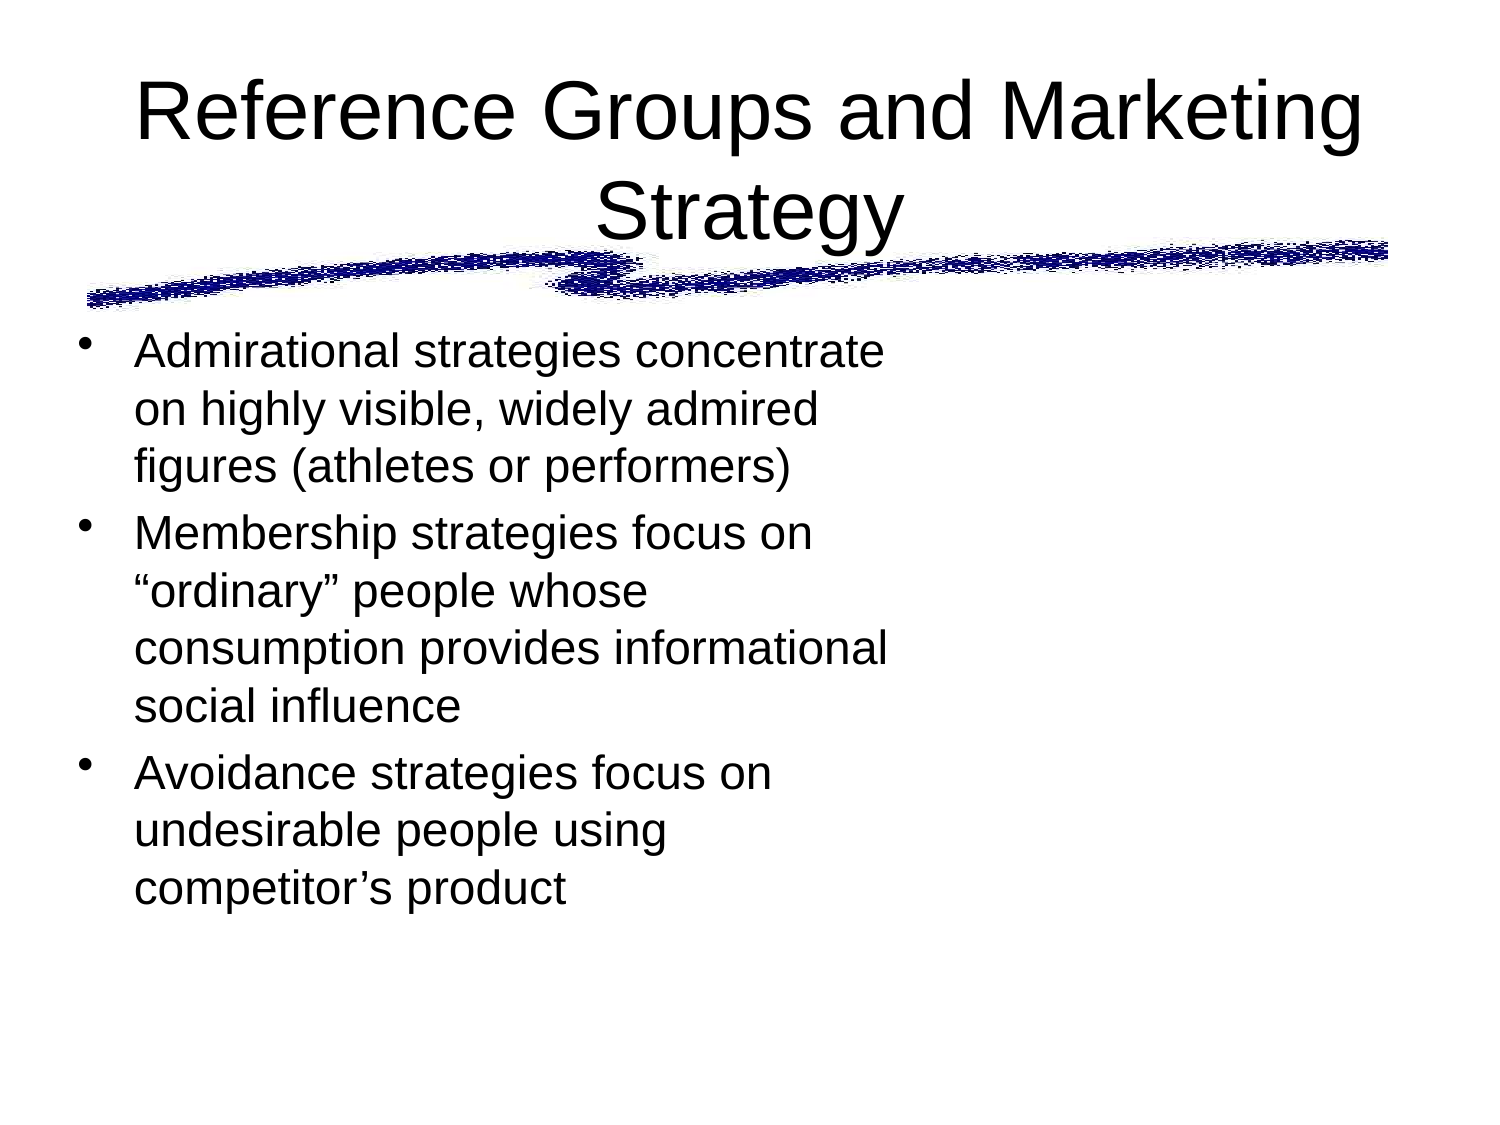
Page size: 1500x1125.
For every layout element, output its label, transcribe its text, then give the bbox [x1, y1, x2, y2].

list Admirational strategies concentrate on highly visible, widely admired figures (athletes or performers) Membership strategies focus on “ordinary” people whose consumption provides informational social influence Avoidance strategies focus on undesirable people using competitor’s product [62, 312, 950, 1125]
picture [87, 237, 1388, 313]
title Reference Groups and Marketing Strategy [112, 62, 1388, 250]
